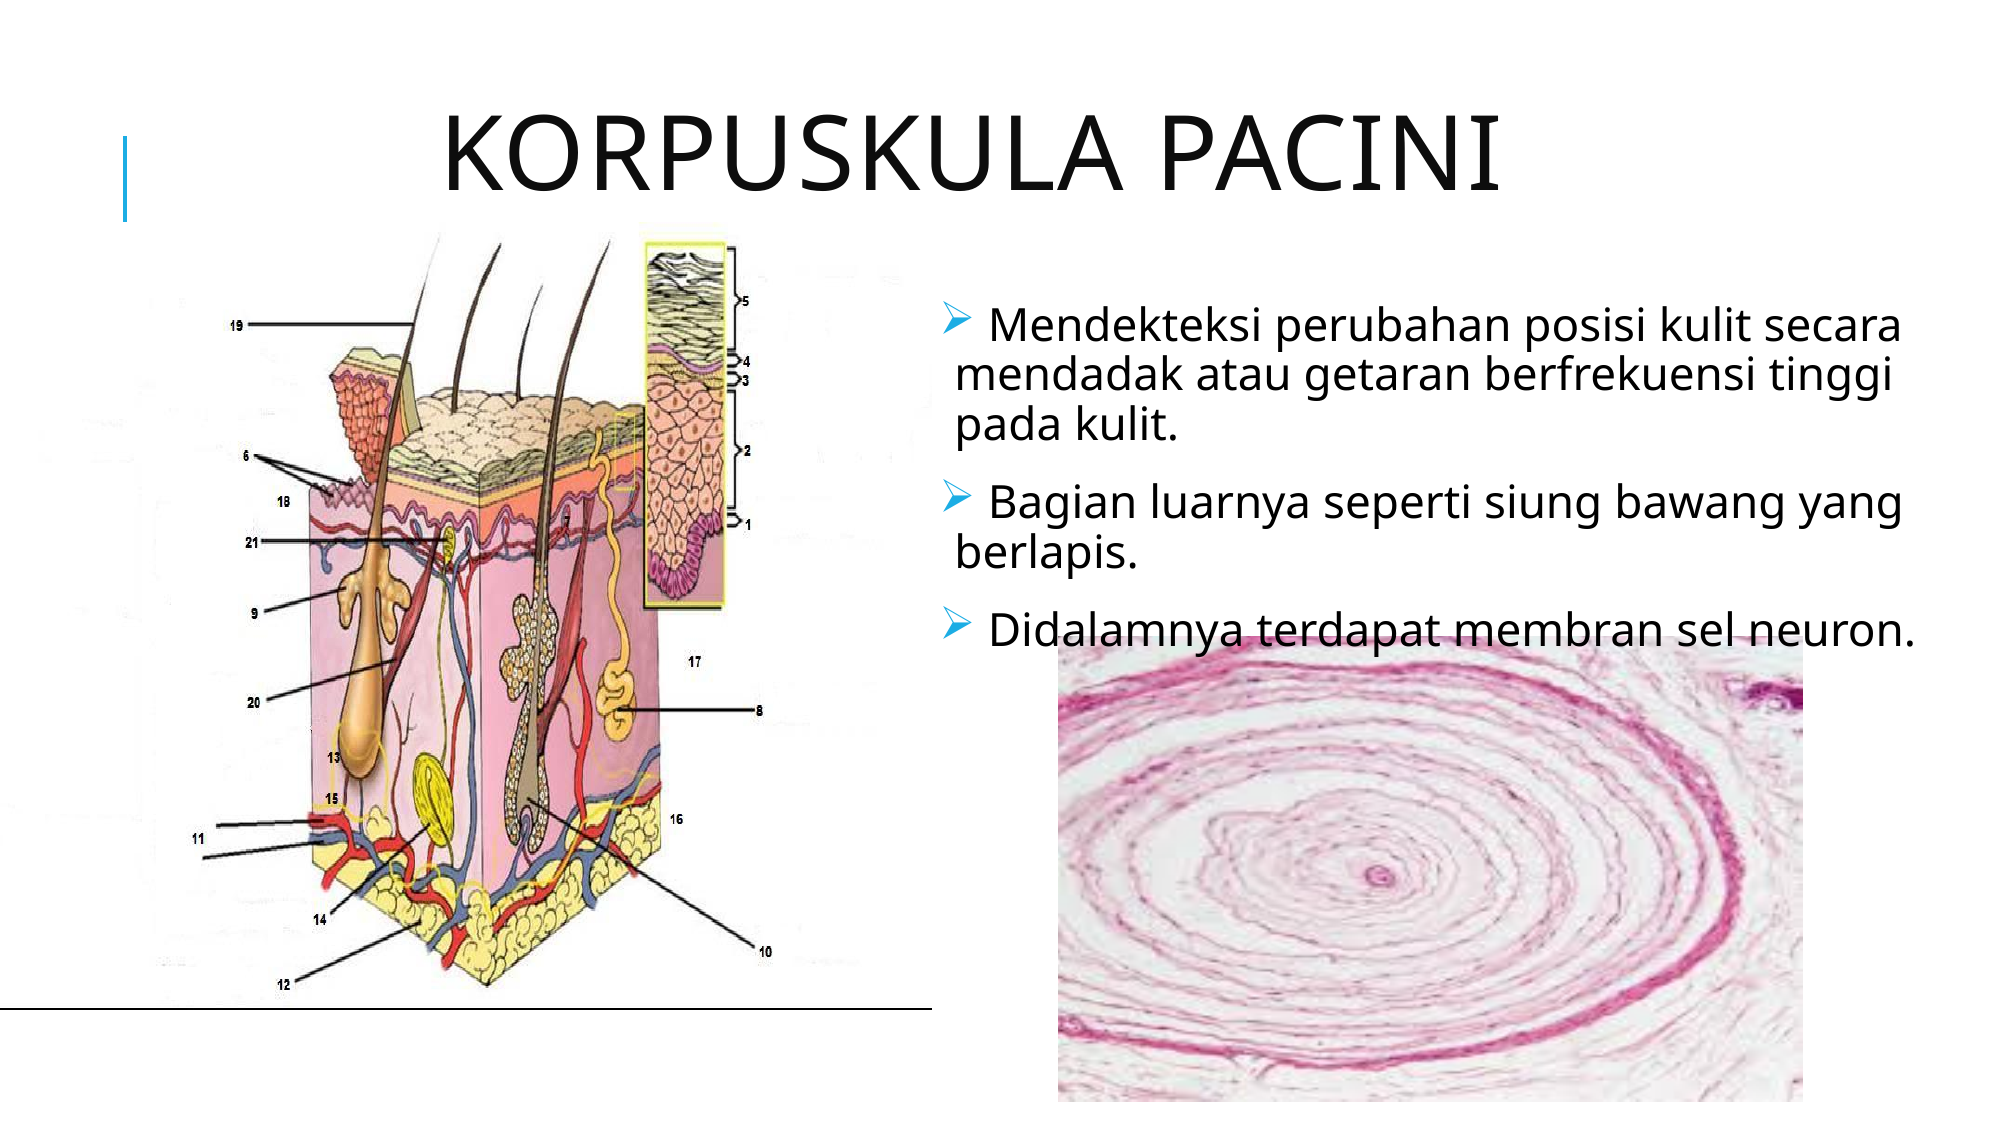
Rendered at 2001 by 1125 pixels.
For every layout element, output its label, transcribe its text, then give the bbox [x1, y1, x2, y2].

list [1058, 636, 1803, 1102]
title Korpuskula pacini [174, 37, 1770, 284]
list Mendekteksi perubahan posisi kulit secara mendadak atau getaran berfrekuensi tinggi pada kulit. Bagian luarnya seperti siung bawang yang berlapis. Didalamnya terdapat membran sel neuron. [931, 294, 1971, 1041]
picture [0, 222, 933, 1010]
